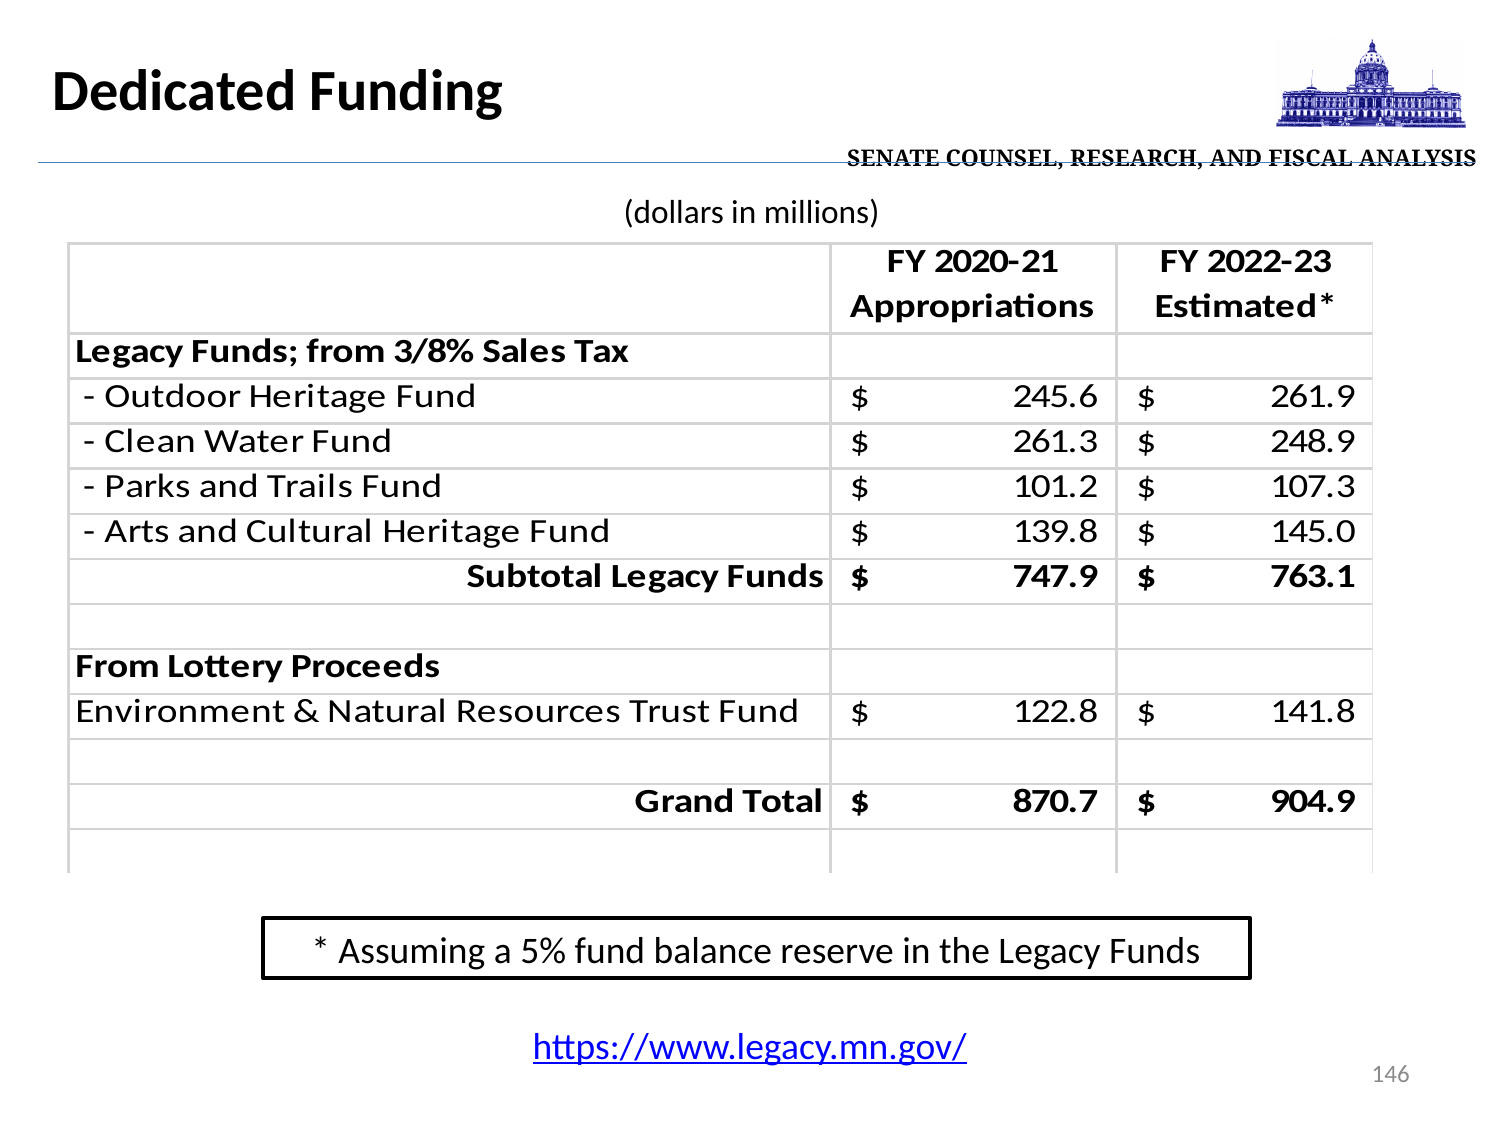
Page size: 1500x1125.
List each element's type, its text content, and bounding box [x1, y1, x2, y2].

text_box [67, 242, 1376, 876]
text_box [1274, 37, 1466, 129]
text_box * Assuming a 5% fund balance reserve in the Legacy Funds [261, 916, 1252, 980]
slide_number 146 [1074, 1042, 1425, 1103]
table_header Senate Counsel, Research, and Fiscal Analysis [0, 0, 1500, 208]
title Dedicated Funding [37, 24, 1225, 162]
text_box https://www.legacy.mn.gov/ [517, 1014, 982, 1075]
text_box (dollars in millions) [75, 187, 1429, 244]
